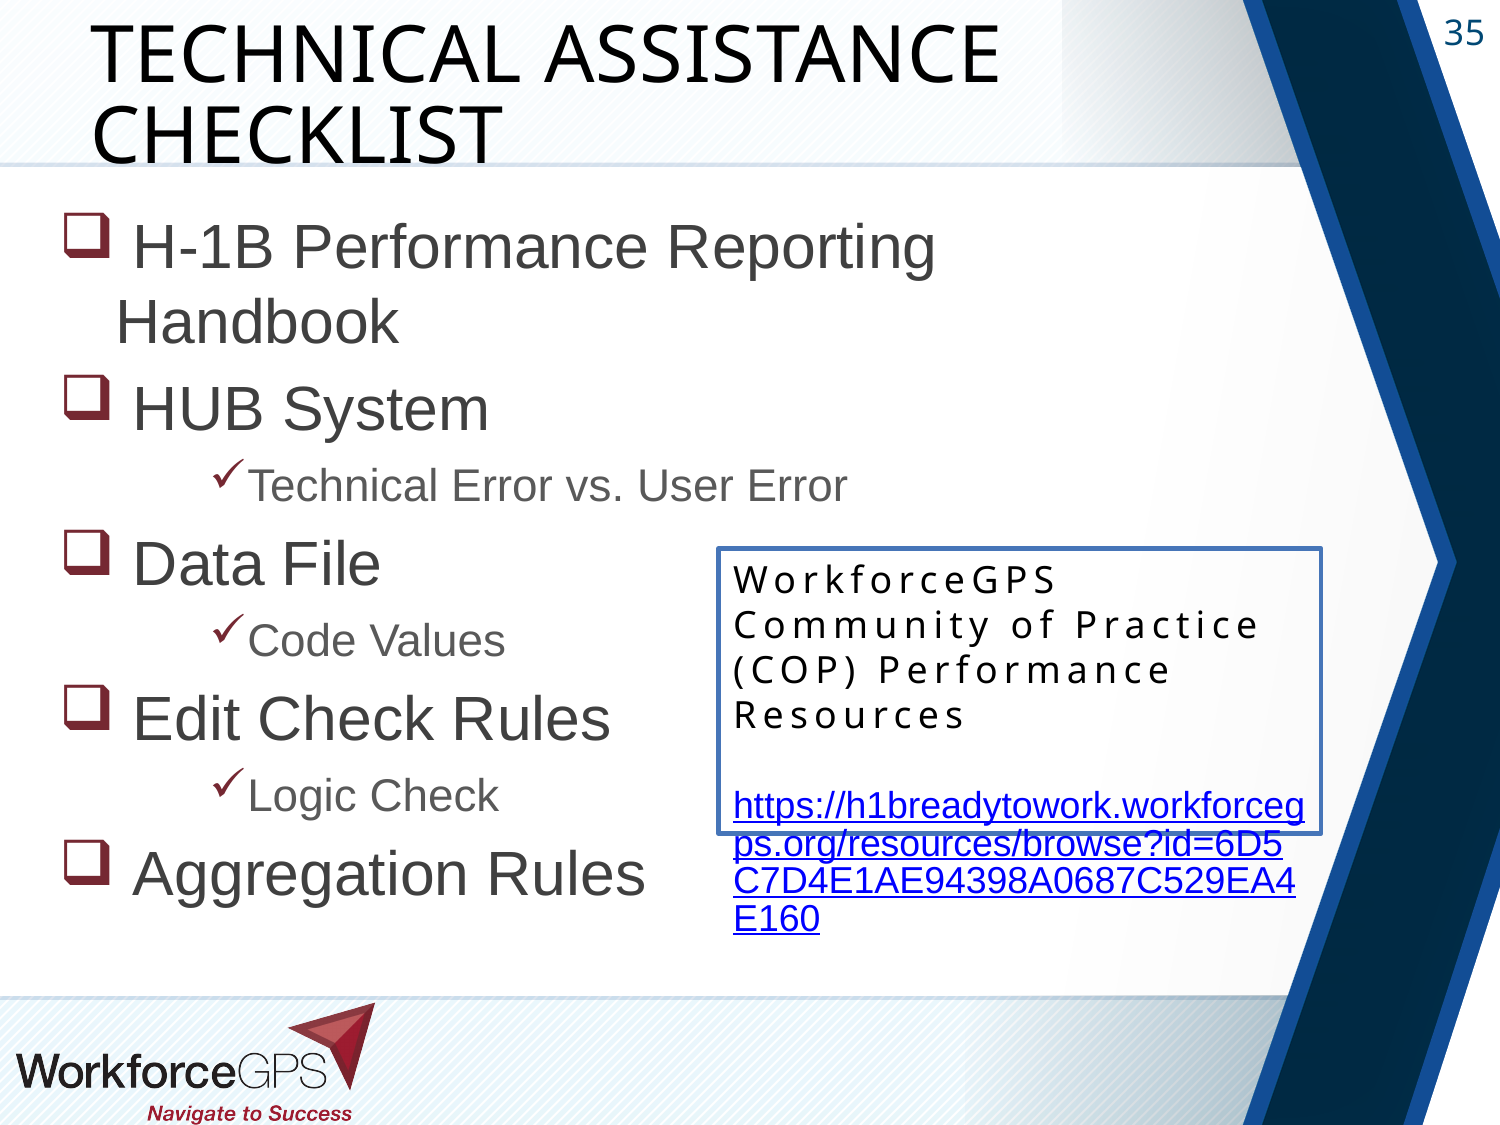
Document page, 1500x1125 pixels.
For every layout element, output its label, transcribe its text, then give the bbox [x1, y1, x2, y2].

picture [12, 1001, 379, 1125]
title Technical Assistance Checklist [75, 35, 1209, 163]
text_box WorkforceGPS Community of Practice (COP) Performance Resources https://h1breadytowork.workforcegps.org/resources/browse?id=6D5C7D4E1AE94398A0687C529EA4E160 [718, 548, 1321, 834]
list H-1B Performance Reporting Handbook HUB System Technical Error vs. User Error Data File Code Values Edit Check Rules Logic Check Aggregation Rules [44, 198, 1178, 962]
picture [1230, 0, 1500, 1125]
